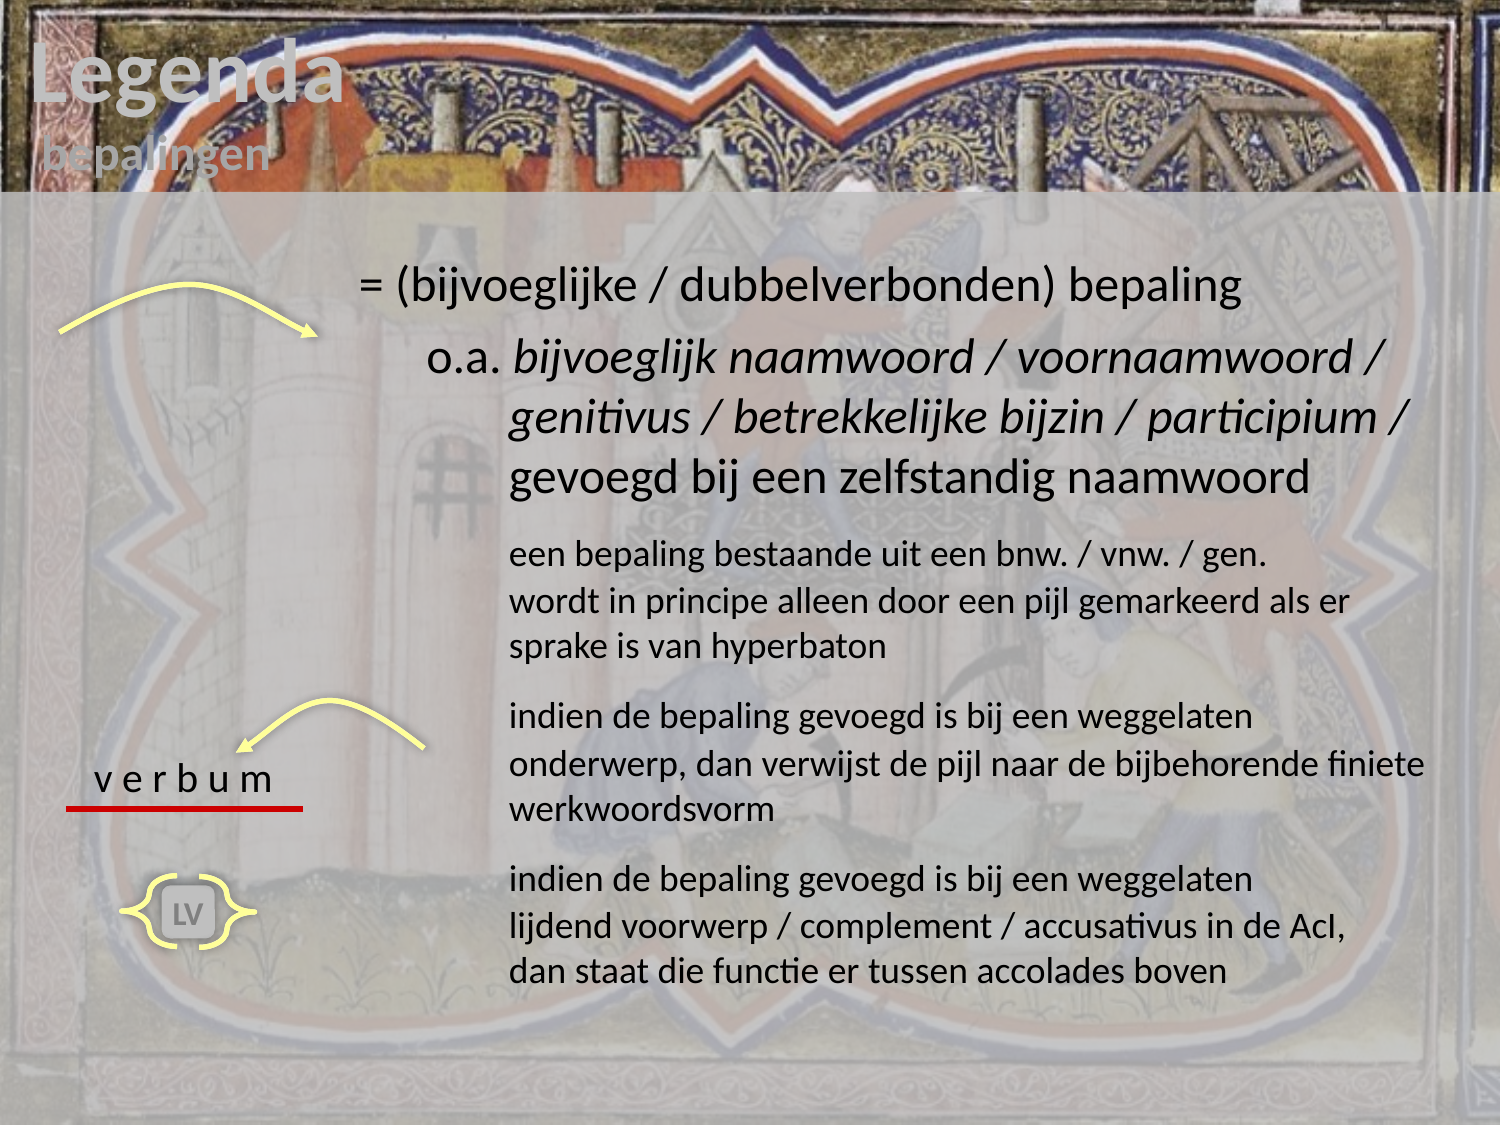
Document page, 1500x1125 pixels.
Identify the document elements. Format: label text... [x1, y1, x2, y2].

text_box = (bijvoeglijke / dubbelverbonden) bepaling o.a. bijvoeglijk naamwoord / voornaamwoord / genitivus / betrekkelijke bijzin / participium / gevoegd bij een zelfstandig naamwoord een bepaling bestaande uit een bnw. / vnw. / gen. wordt in principe alleen door een pijl gemarkeerd als er sprake is van hyperbaton indien de bepaling gevoegd is bij een weggelaten onderwerp, dan verwijst de pijl naar de bijbehorende finiete werkwoordsvorm indien de bepaling gevoegd is bij een weggelaten lijdend voorwerp / complement / accusativus in de AcI, dan staat die functie er tussen accolades boven [0, 191, 1500, 1125]
text_box [121, 875, 178, 947]
text_box Legenda bepalingen [0, 0, 1500, 191]
text_box v e r b u m [93, 743, 283, 806]
text_box [235, 700, 425, 753]
text_box [199, 876, 255, 948]
text_box LV [183, 885, 191, 939]
text_box [59, 284, 318, 338]
